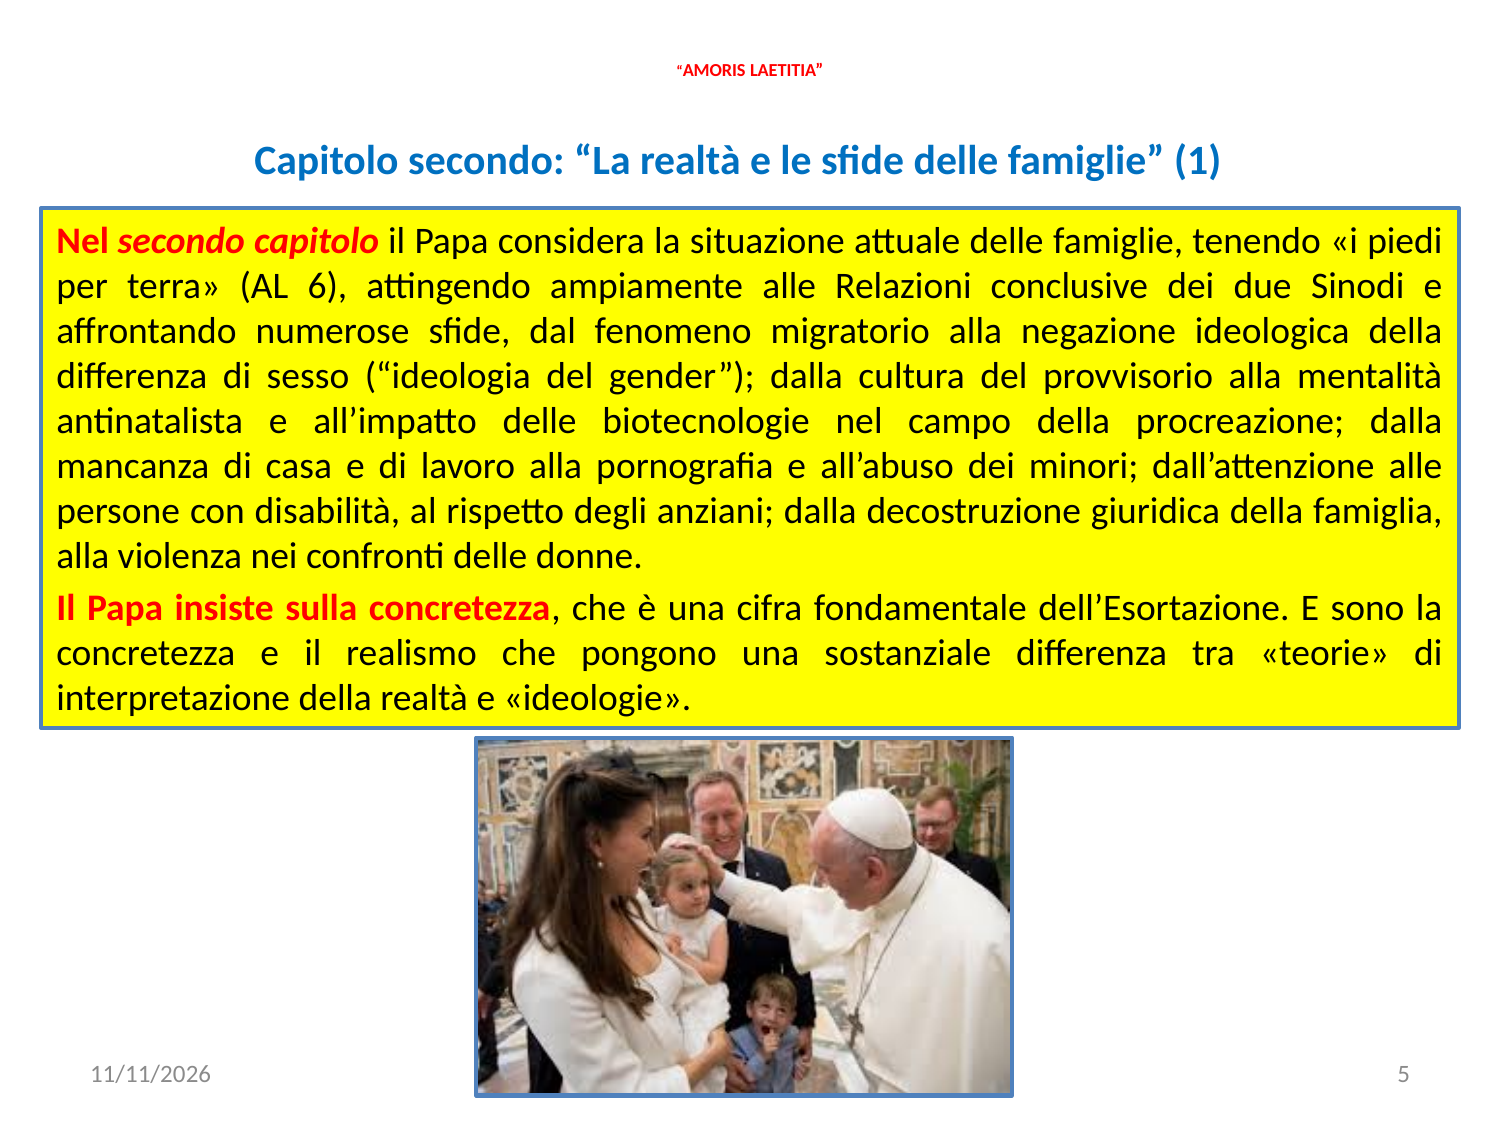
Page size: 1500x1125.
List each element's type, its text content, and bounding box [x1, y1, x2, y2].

text_box Capitolo secondo: “La realtà e le sfide delle famiglie” (1) [147, 125, 1329, 191]
picture [478, 739, 1011, 1094]
subtitle Nel secondo capitolo il Papa considera la situazione attuale delle famiglie, tenendo «i piedi per terra» (AL 6), attingendo ampiamente alle Relazioni conclusive dei due Sinodi e affrontando numerose sfide, dal fenomeno migratorio alla negazione ideologica della differenza di sesso (“ideologia del gender”); dalla cultura del provvisorio alla mentalità antinatalista e all’impatto delle biotecnologie nel campo della procreazione; dalla mancanza di casa e di lavoro alla pornografia e all’abuso dei minori; dall’attenzione alle persone con disabilità, al rispetto degli anziani; dalla decostruzione giuridica della famiglia, alla violenza nei confronti delle donne. Il Papa insiste sulla concretezza, che è una cifra fondamentale dell’Esortazione. E sono la concretezza e il realismo che pongono una sostanziale differenza tra «teorie» di interpretazione della realtà e «ideologie». [41, 208, 1459, 728]
title “AMORIS LAETITIA” [41, 30, 1459, 102]
slide_number 5 [1074, 1042, 1425, 1103]
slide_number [75, 1042, 425, 1103]
